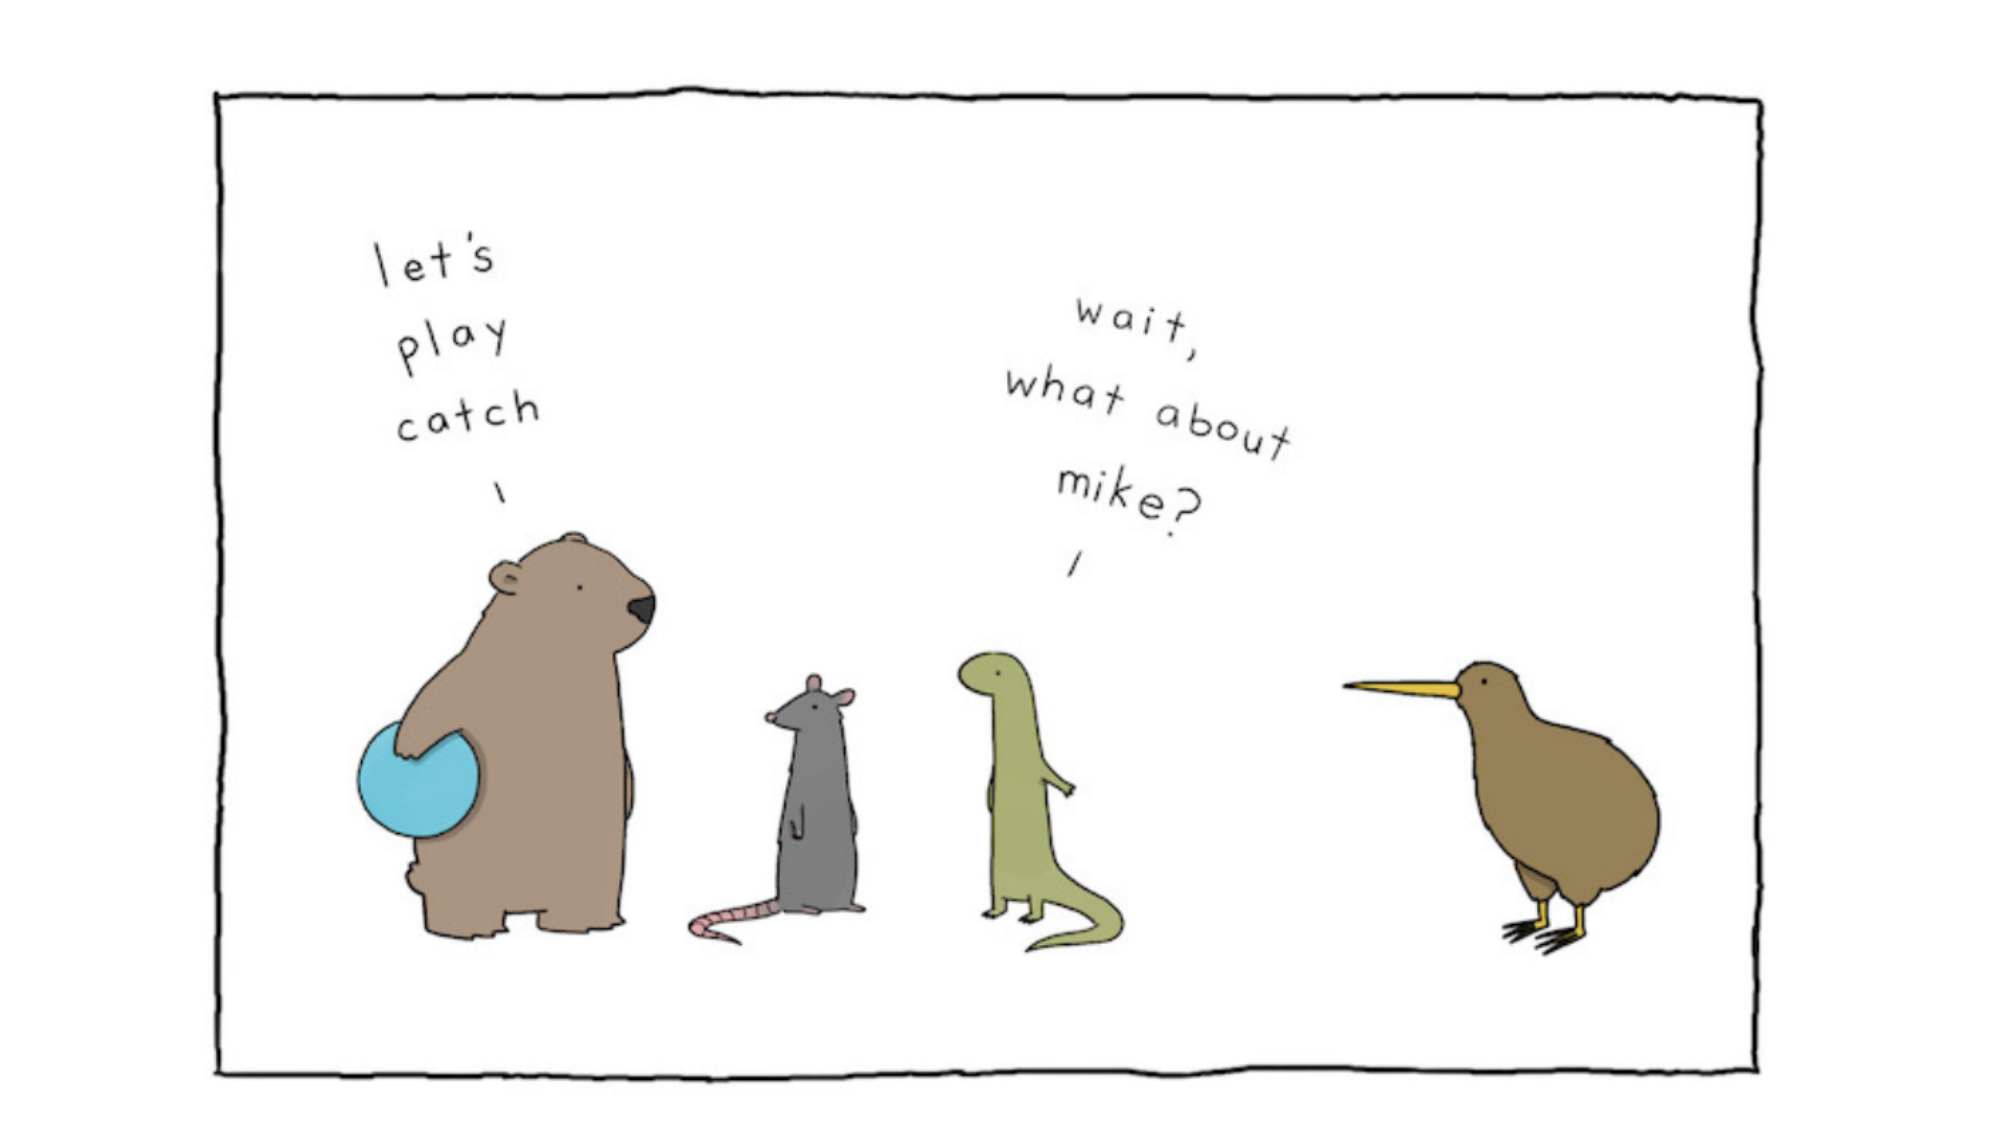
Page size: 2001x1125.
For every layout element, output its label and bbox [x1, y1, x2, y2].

list [192, 77, 1776, 1096]
